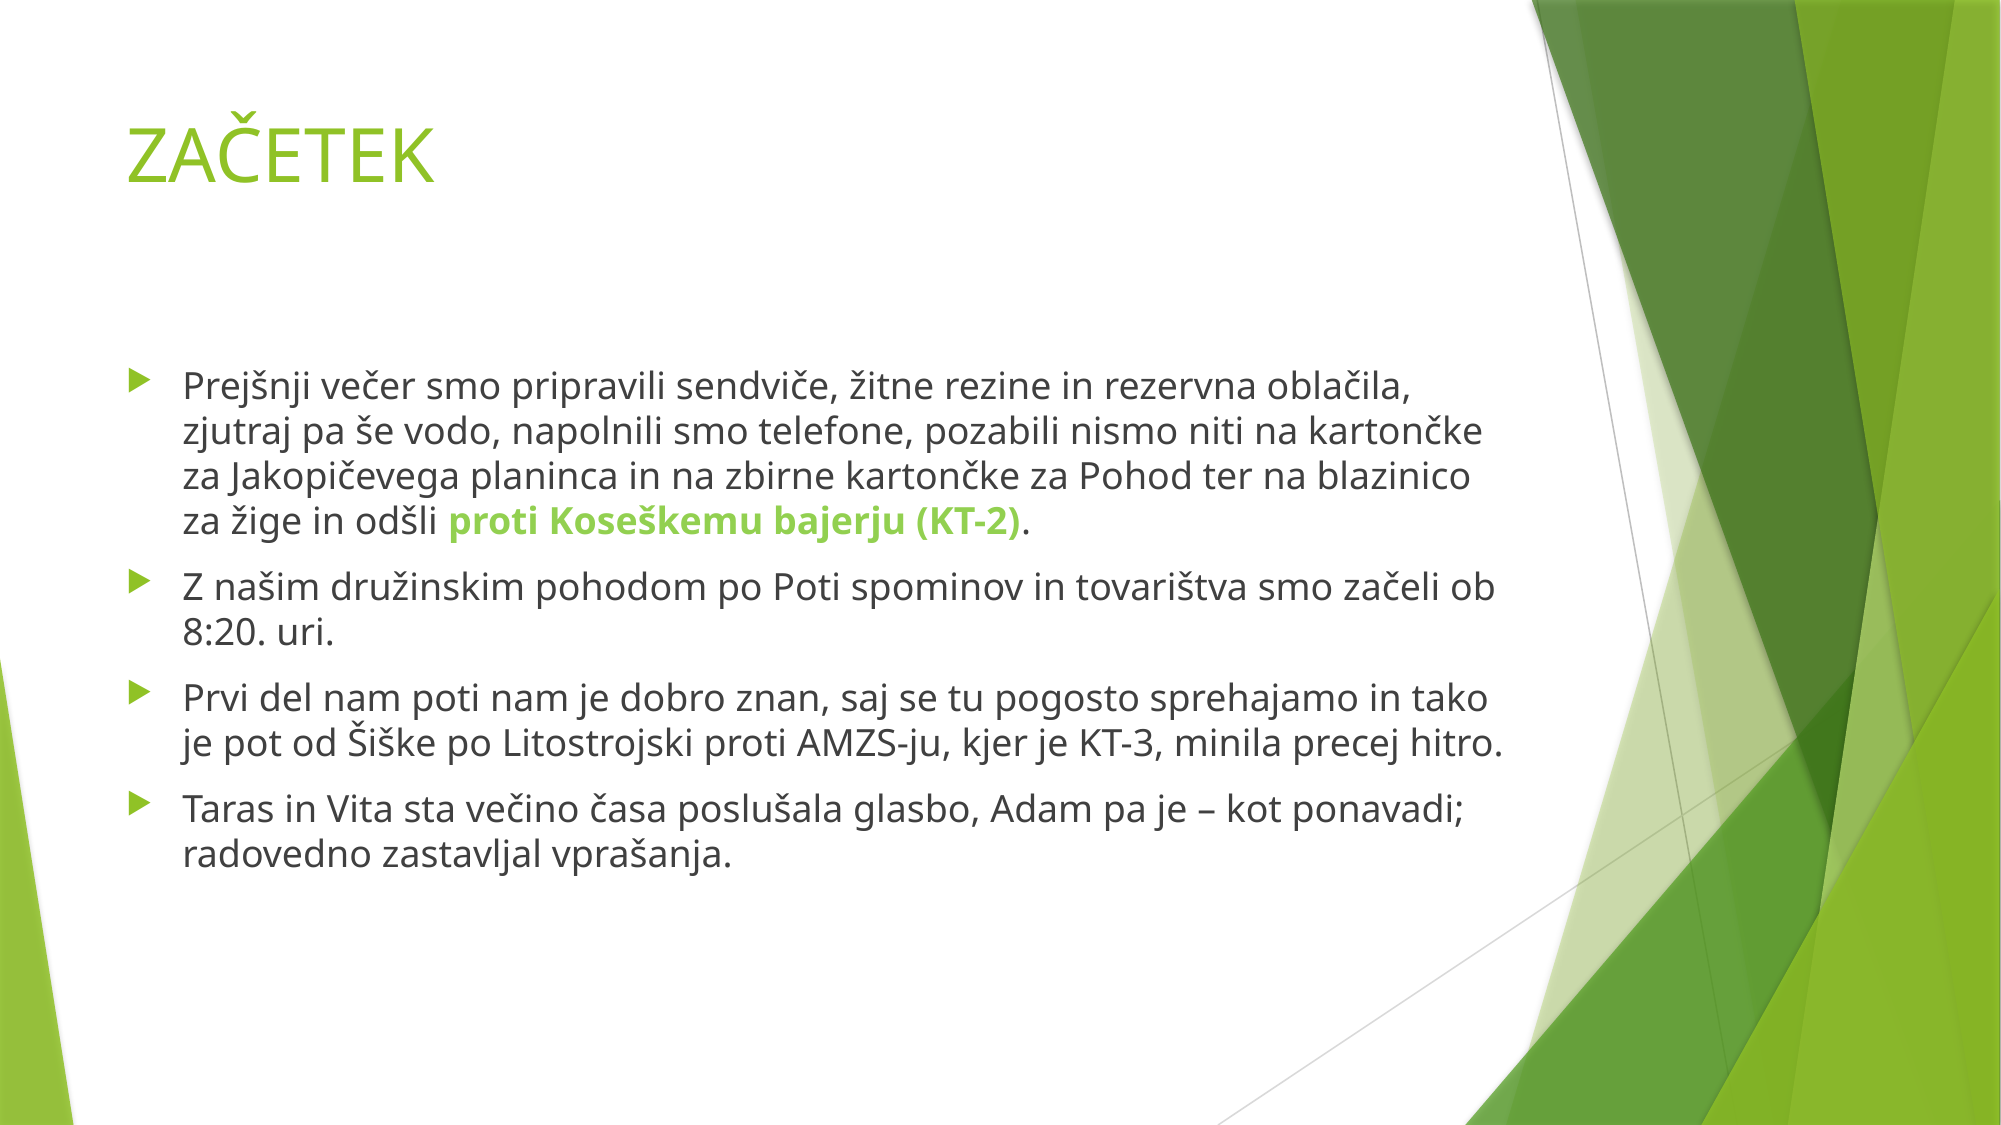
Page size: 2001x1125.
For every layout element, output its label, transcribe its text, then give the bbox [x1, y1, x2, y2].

title ZAČETEK [111, 99, 1522, 317]
list Prejšnji večer smo pripravili sendviče, žitne rezine in rezervna oblačila, zjutraj pa še vodo, napolnili smo telefone, pozabili nismo niti na kartončke za Jakopičevega planinca in na zbirne kartončke za Pohod ter na blazinico za žige in odšli proti Koseškemu bajerju (KT-2). Z našim družinskim pohodom po Poti spominov in tovarištva smo začeli ob 8:20. uri. Prvi del nam poti nam je dobro znan, saj se tu pogosto sprehajamo in tako je pot od Šiške po Litostrojski proti AMZS-ju, kjer je KT-3, minila precej hitro. Taras in Vita sta večino časa poslušala glasbo, Adam pa je – kot ponavadi; radovedno zastavljal vprašanja. [111, 354, 1522, 992]
